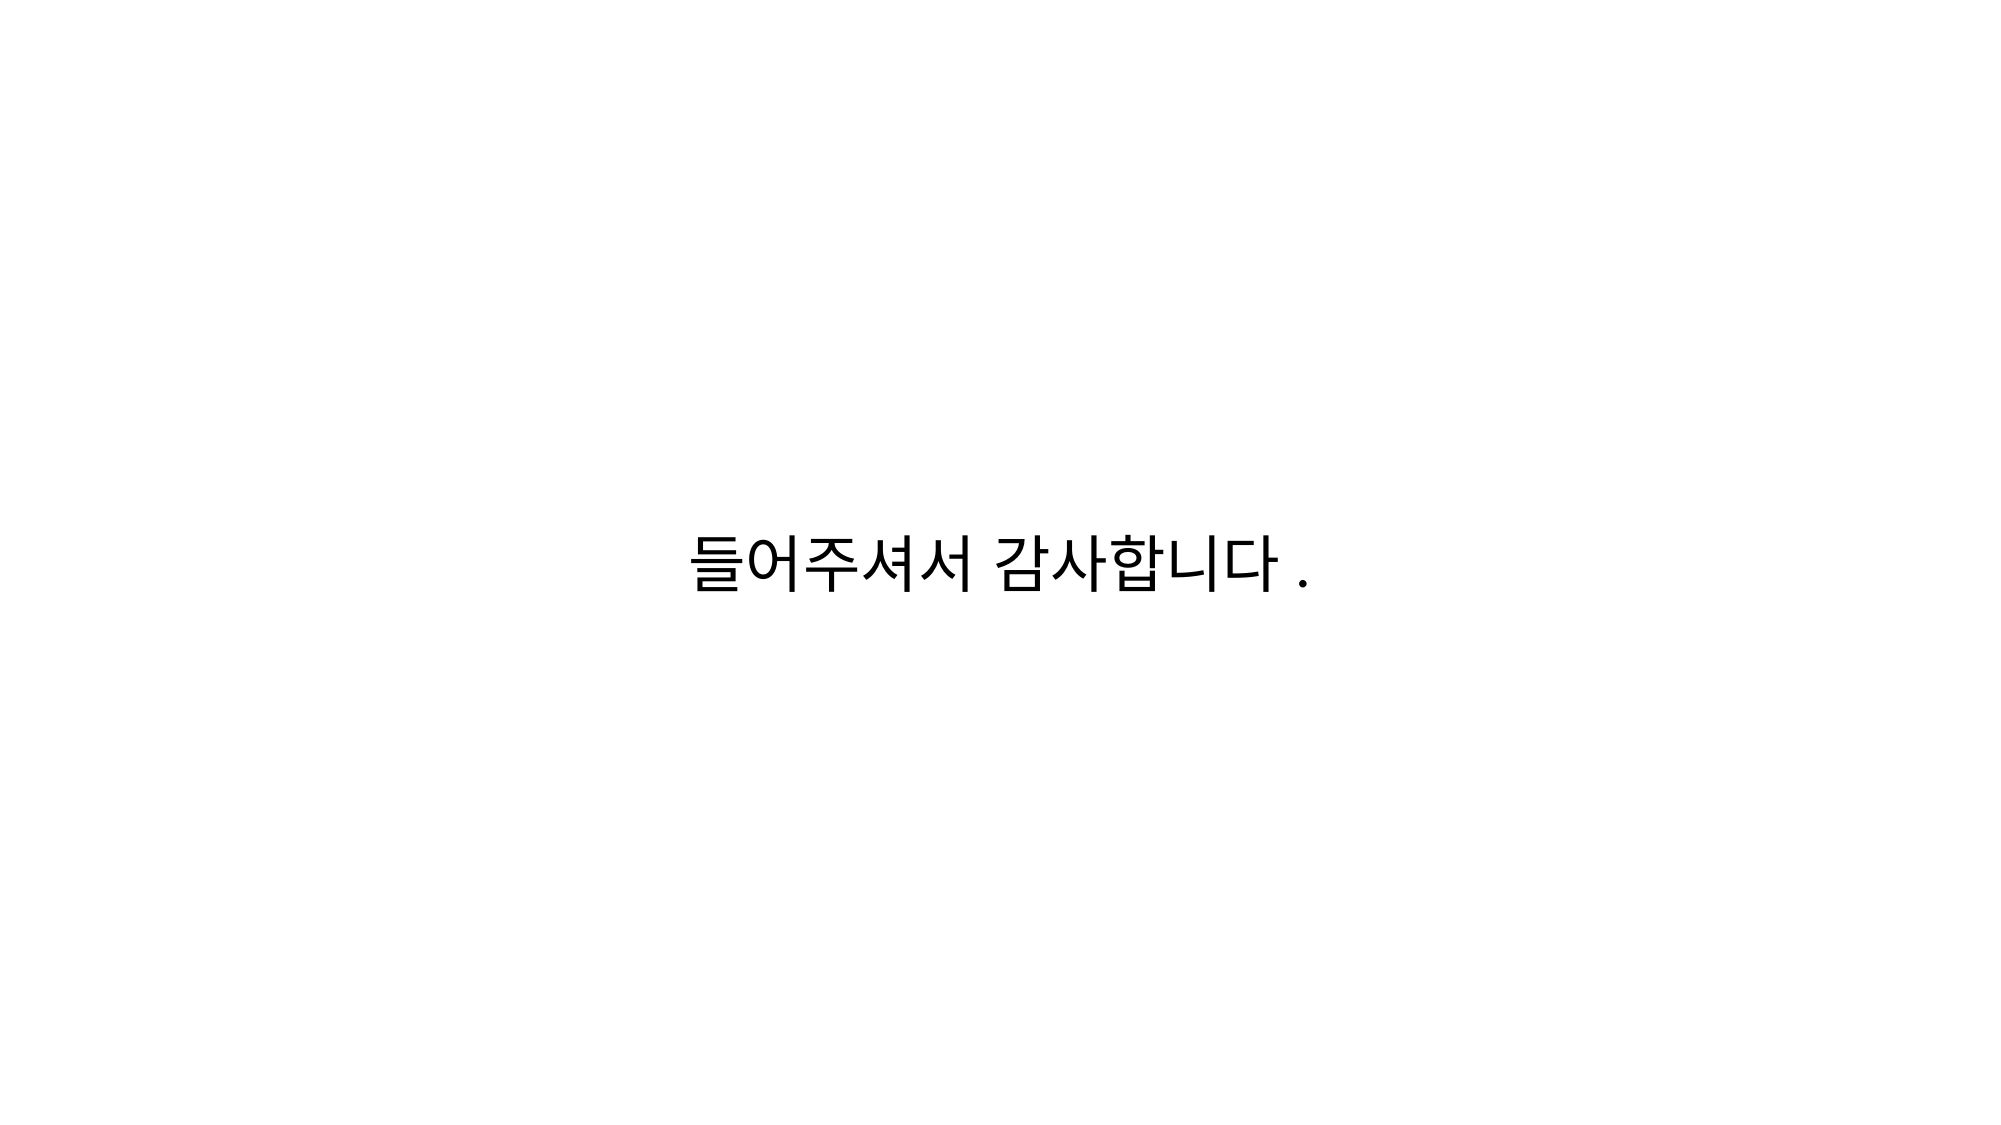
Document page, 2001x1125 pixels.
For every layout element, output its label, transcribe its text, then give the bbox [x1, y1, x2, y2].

text_box 들어주셔서 감사합니다. [673, 517, 1327, 608]
